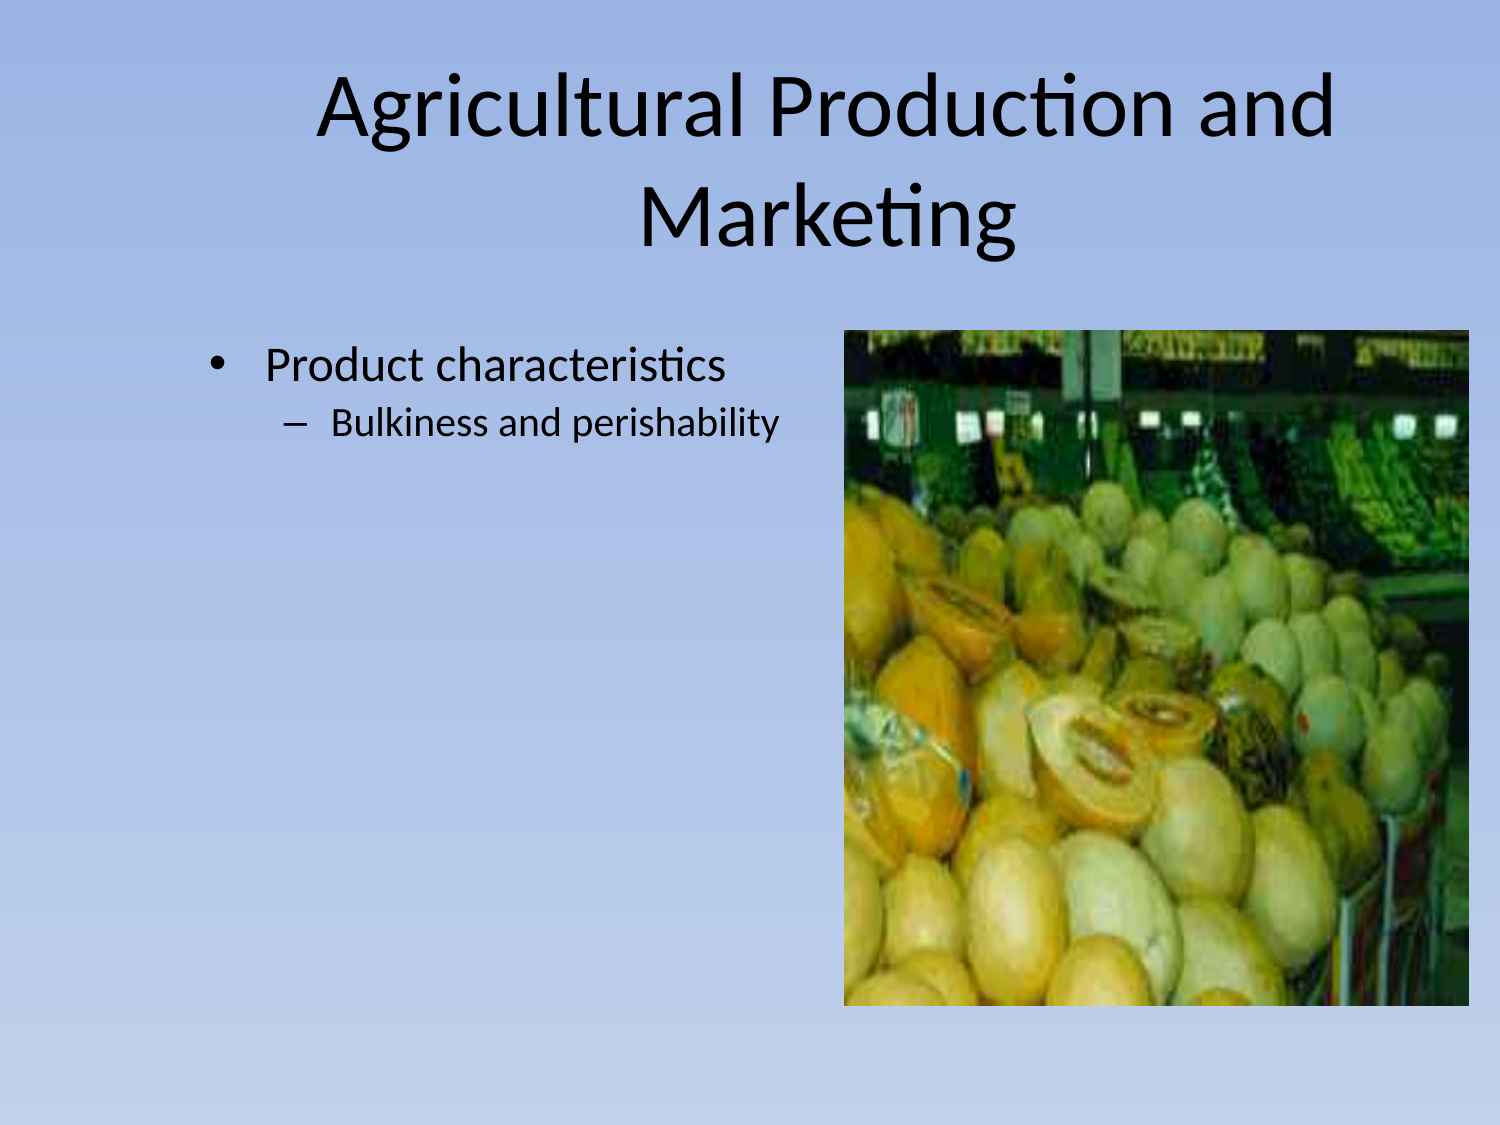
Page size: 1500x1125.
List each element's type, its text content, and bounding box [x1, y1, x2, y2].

list Product characteristics Bulkiness and perishability [193, 331, 819, 1006]
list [843, 330, 1470, 1007]
title Agricultural Production and Marketing [188, 35, 1468, 275]
